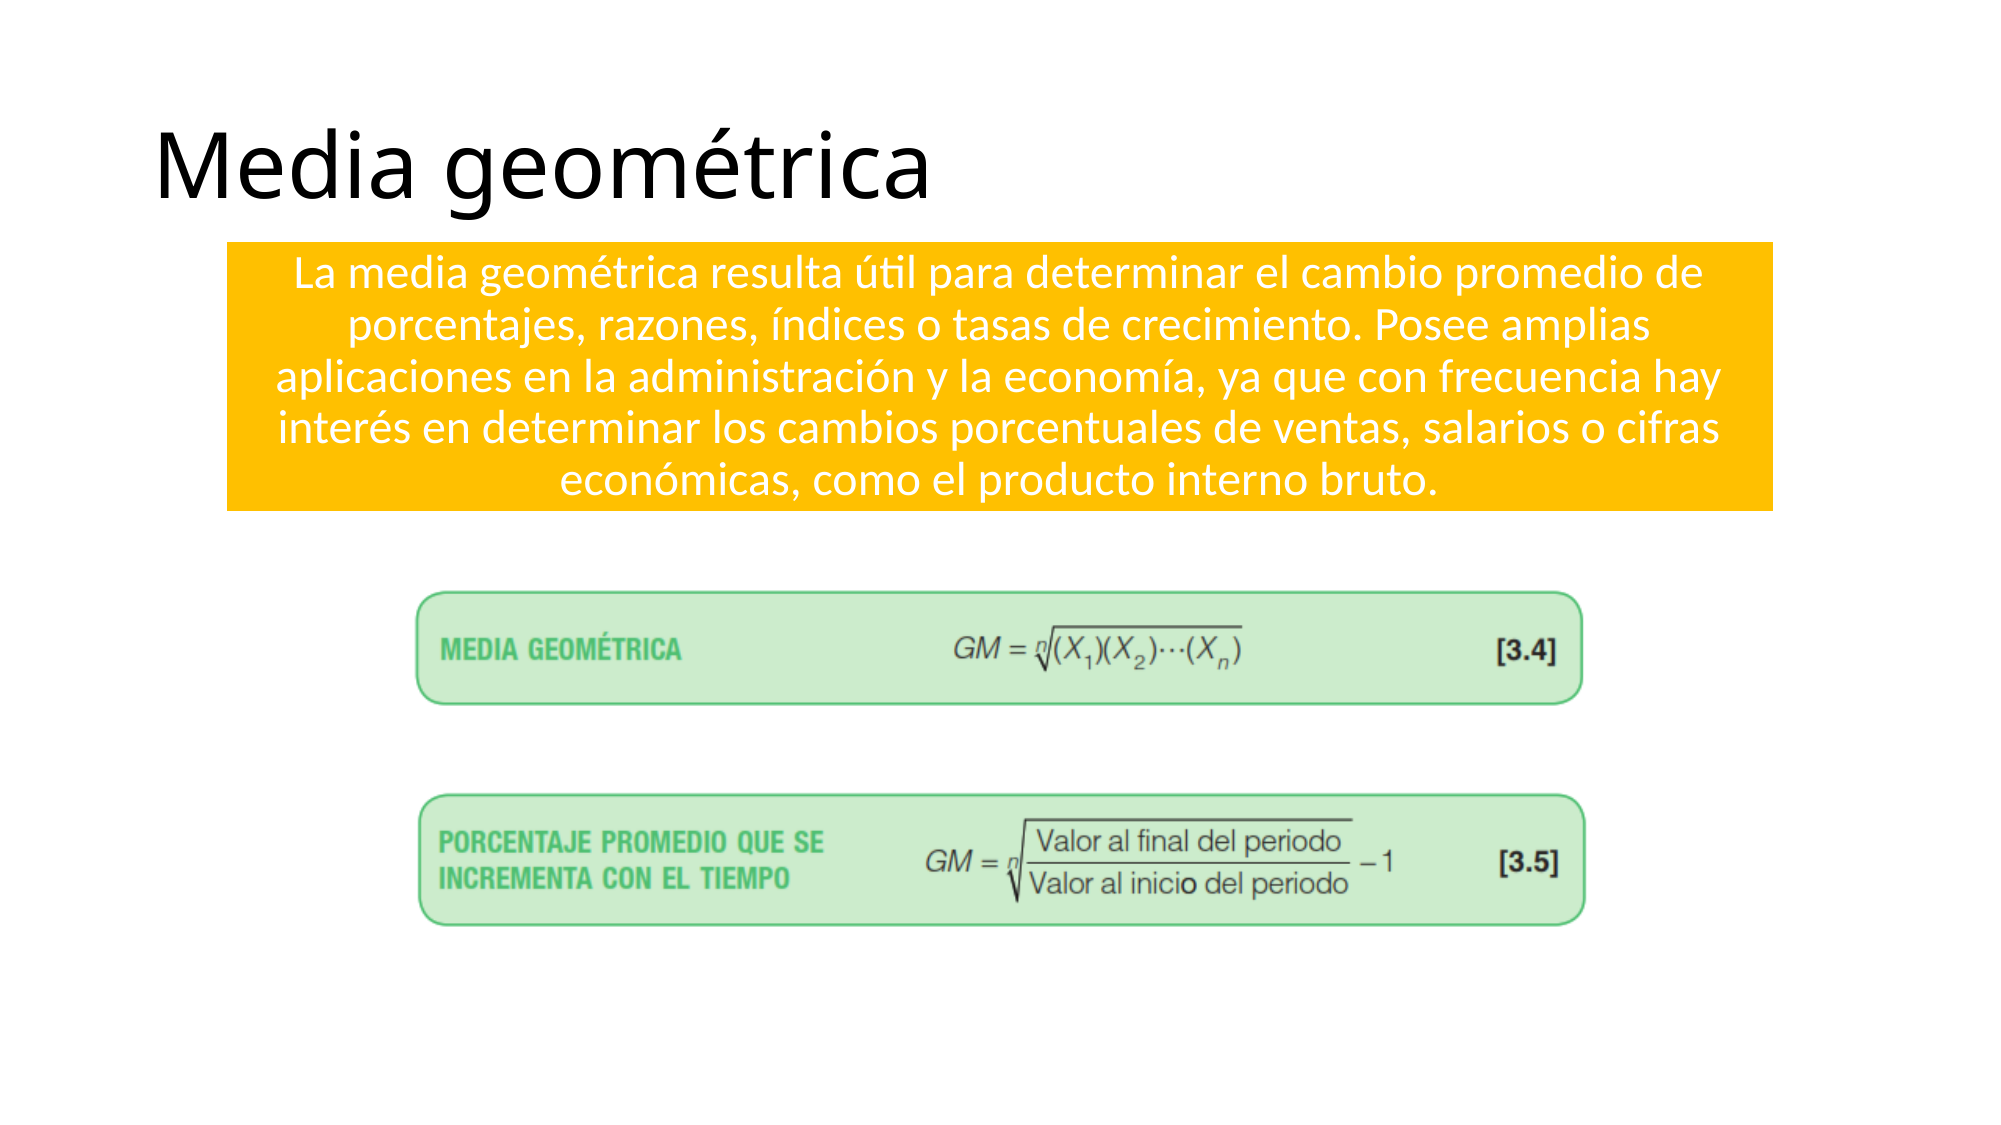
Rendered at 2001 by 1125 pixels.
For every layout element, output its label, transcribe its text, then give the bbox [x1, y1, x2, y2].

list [137, 241, 1863, 513]
picture [412, 583, 1588, 717]
picture [412, 787, 1591, 930]
title Media geométrica [137, 59, 1863, 241]
